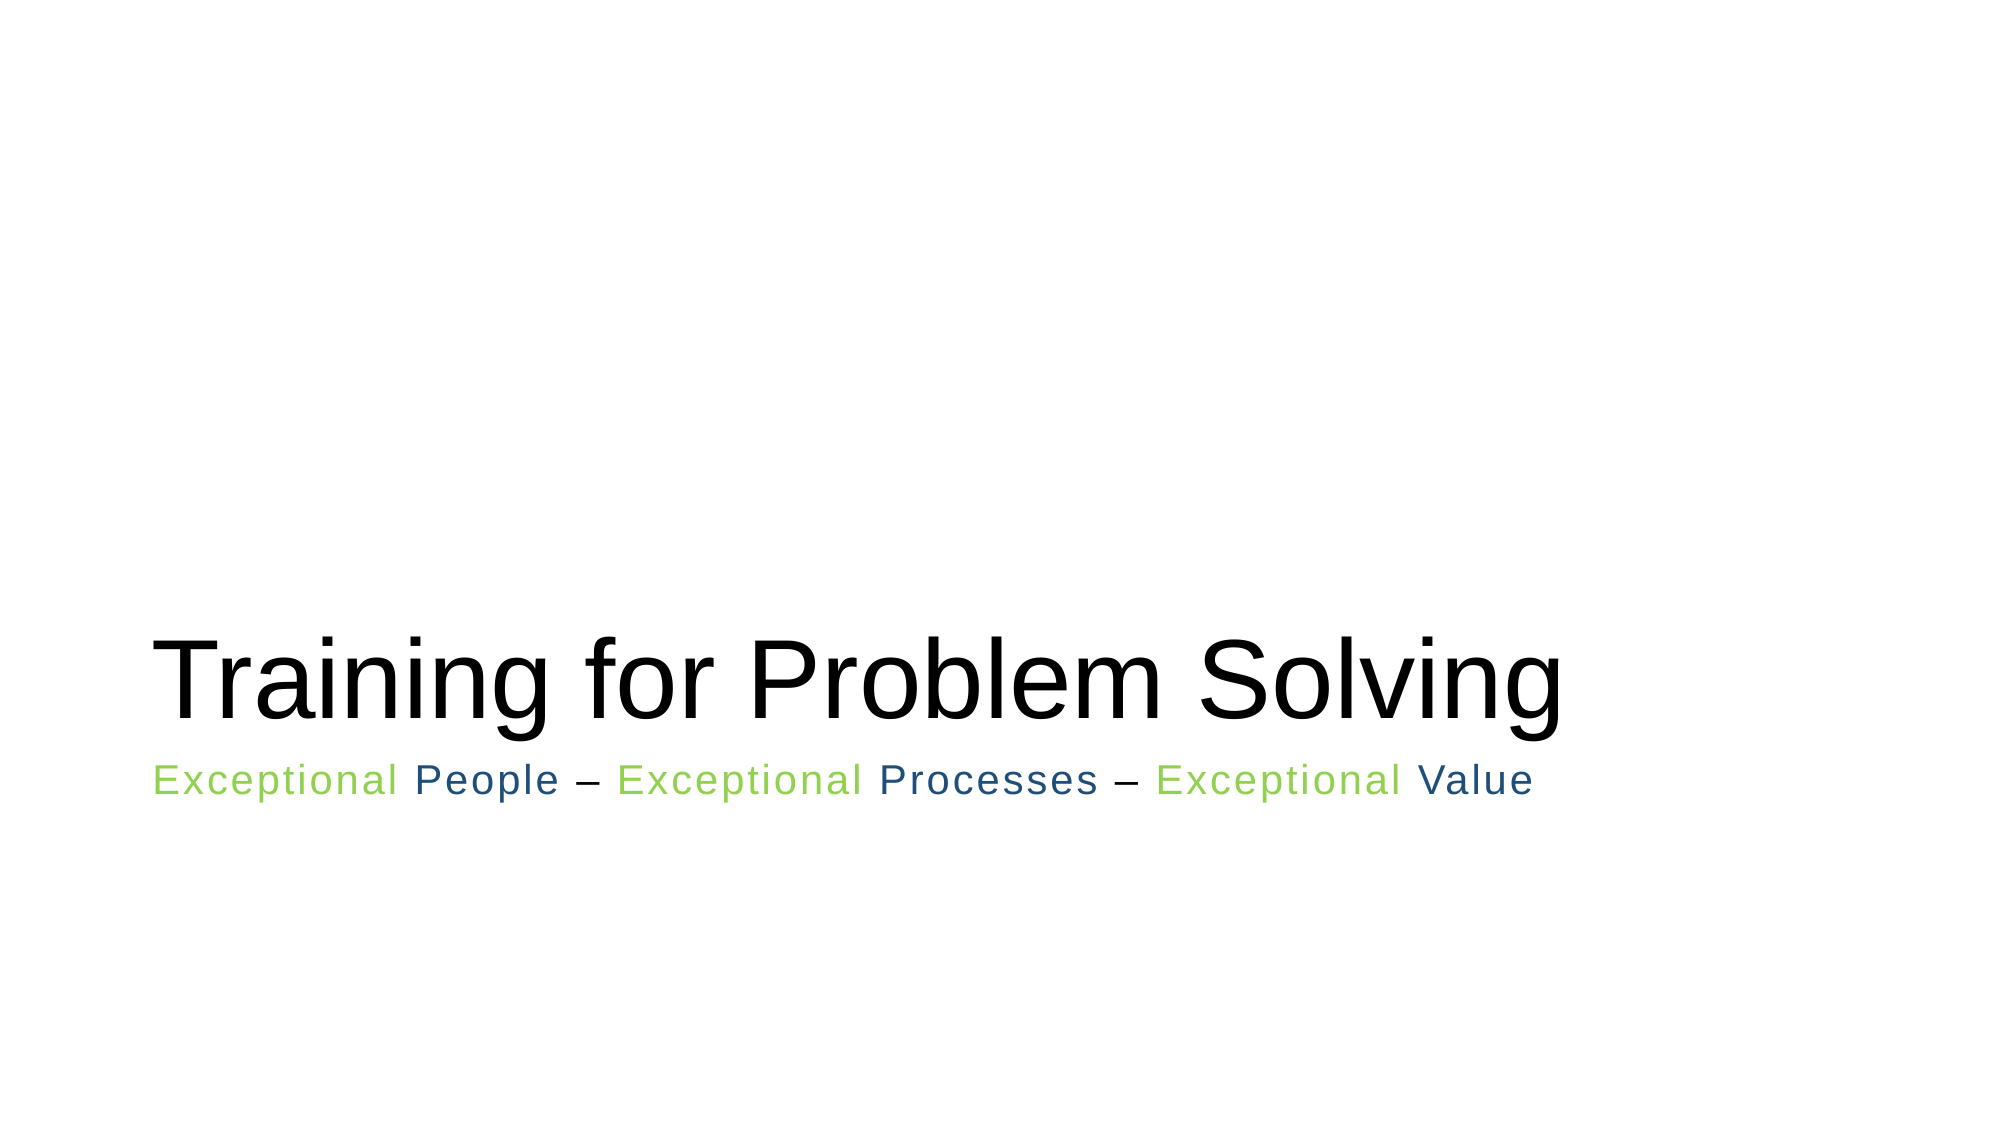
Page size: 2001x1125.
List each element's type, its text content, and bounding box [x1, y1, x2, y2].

text_box Exceptional People – Exceptional Processes – Exceptional Value [137, 750, 1863, 997]
text_box Training for Problem Solving [136, 523, 1862, 749]
